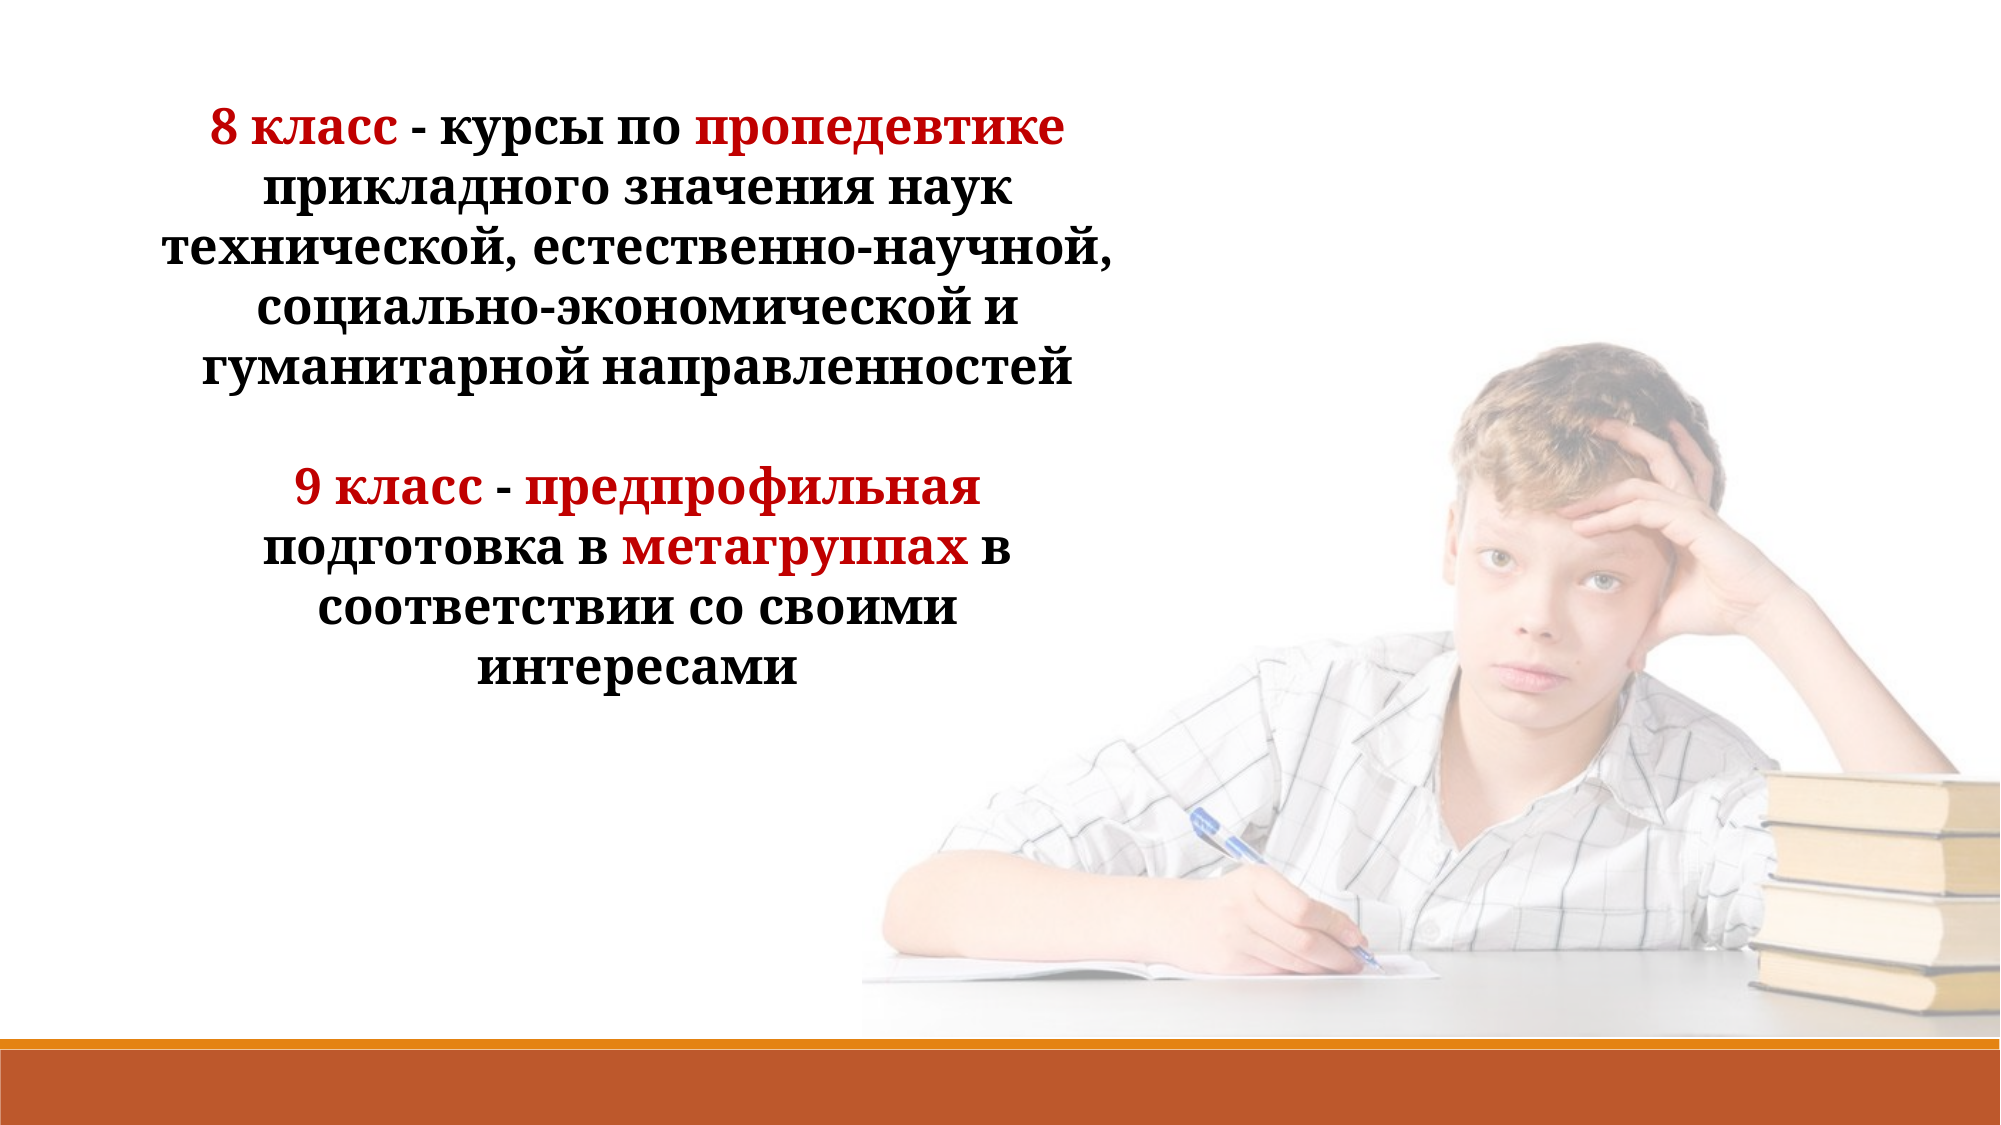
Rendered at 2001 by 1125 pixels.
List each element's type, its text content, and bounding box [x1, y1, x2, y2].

text_box [861, 327, 2000, 1038]
text_box 8 класс - курсы по пропедевтике прикладного значения наук технической, естественно-научной, социально-экономической и гуманитарной направленностей 9 класс - предпрофильная подготовка в метагруппах в соответствии со своими интересами [137, 87, 1138, 703]
